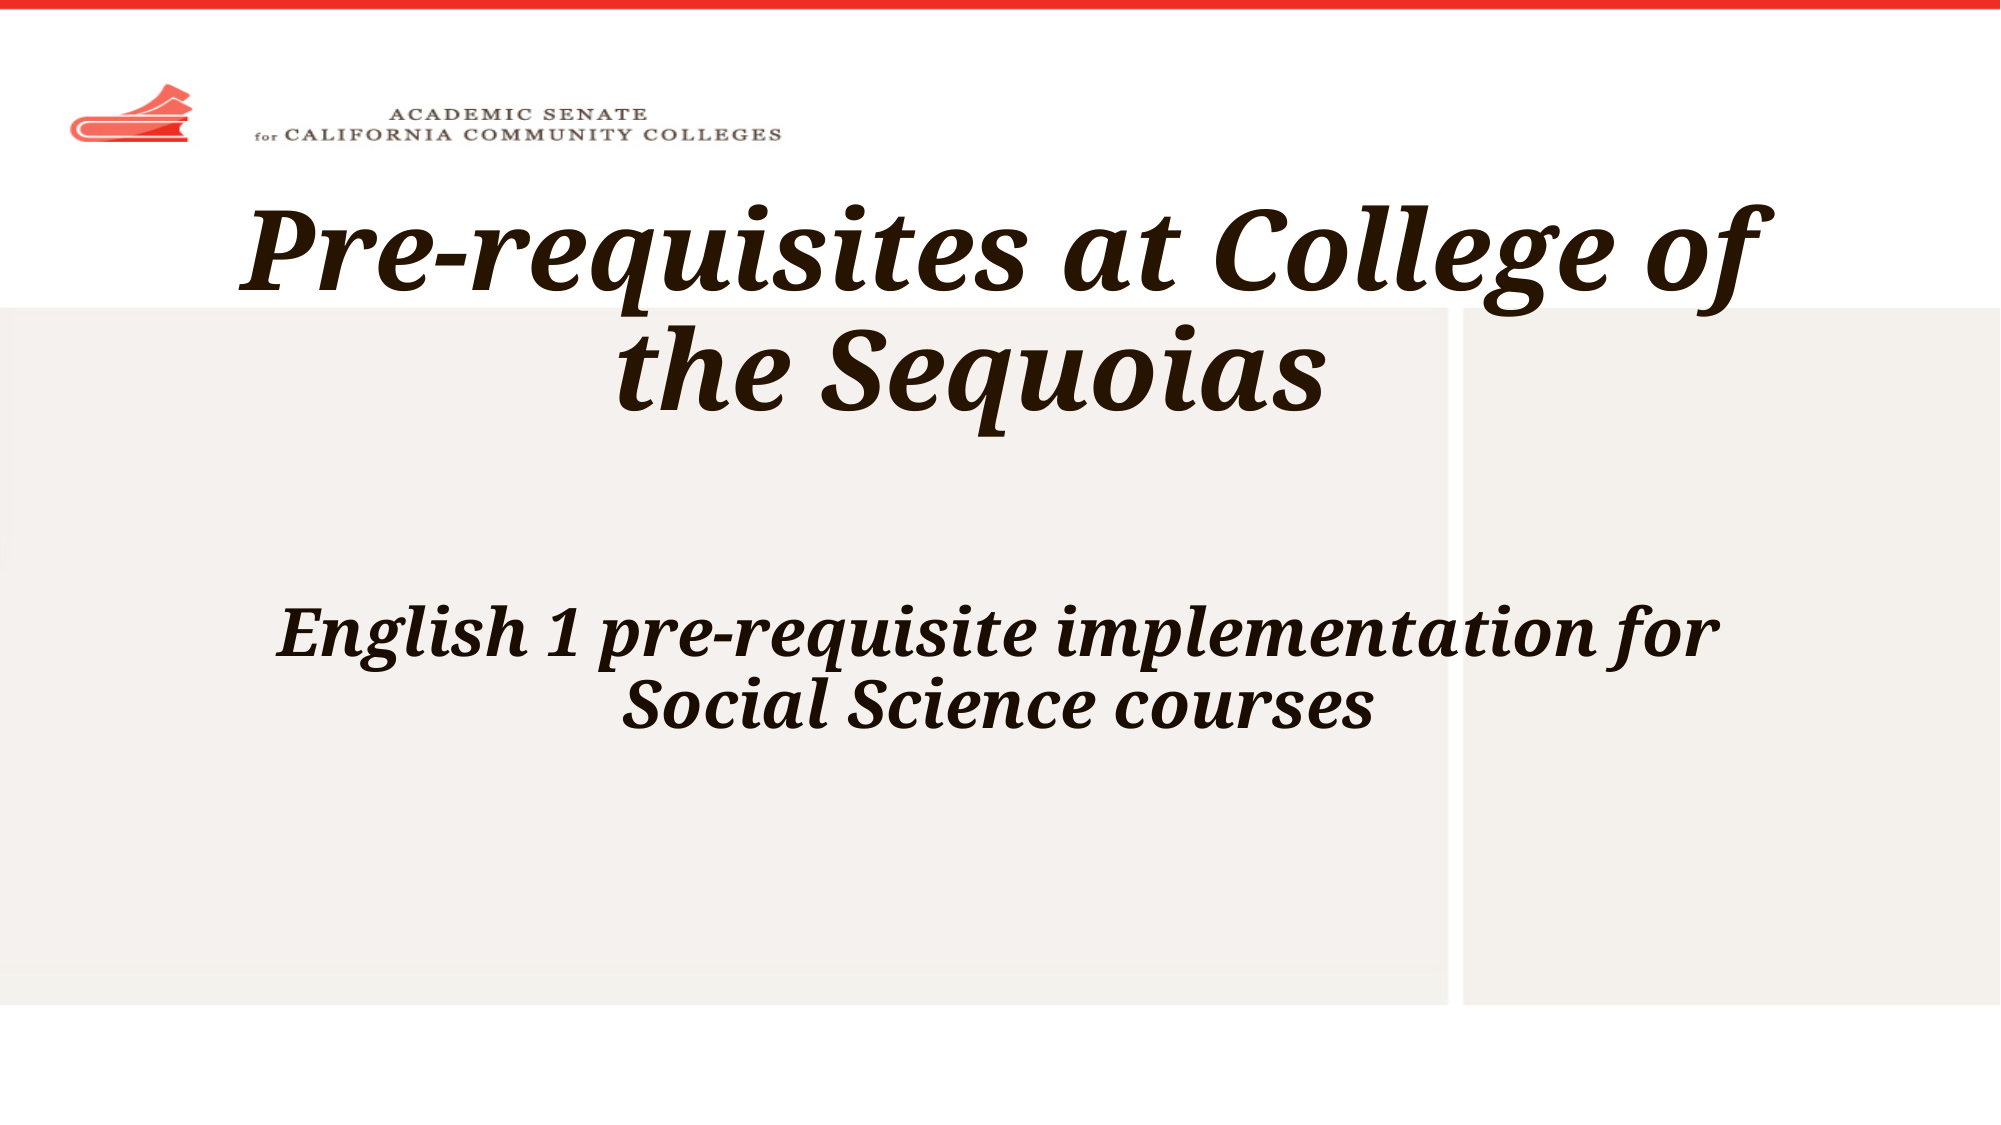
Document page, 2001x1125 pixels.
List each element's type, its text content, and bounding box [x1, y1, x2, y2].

picture [0, 0, 2001, 1125]
title Pre-requisites at College of the Sequoias [150, 184, 1850, 576]
subtitle English 1 pre-requisite implementation for Social Science courses [249, 590, 1750, 863]
